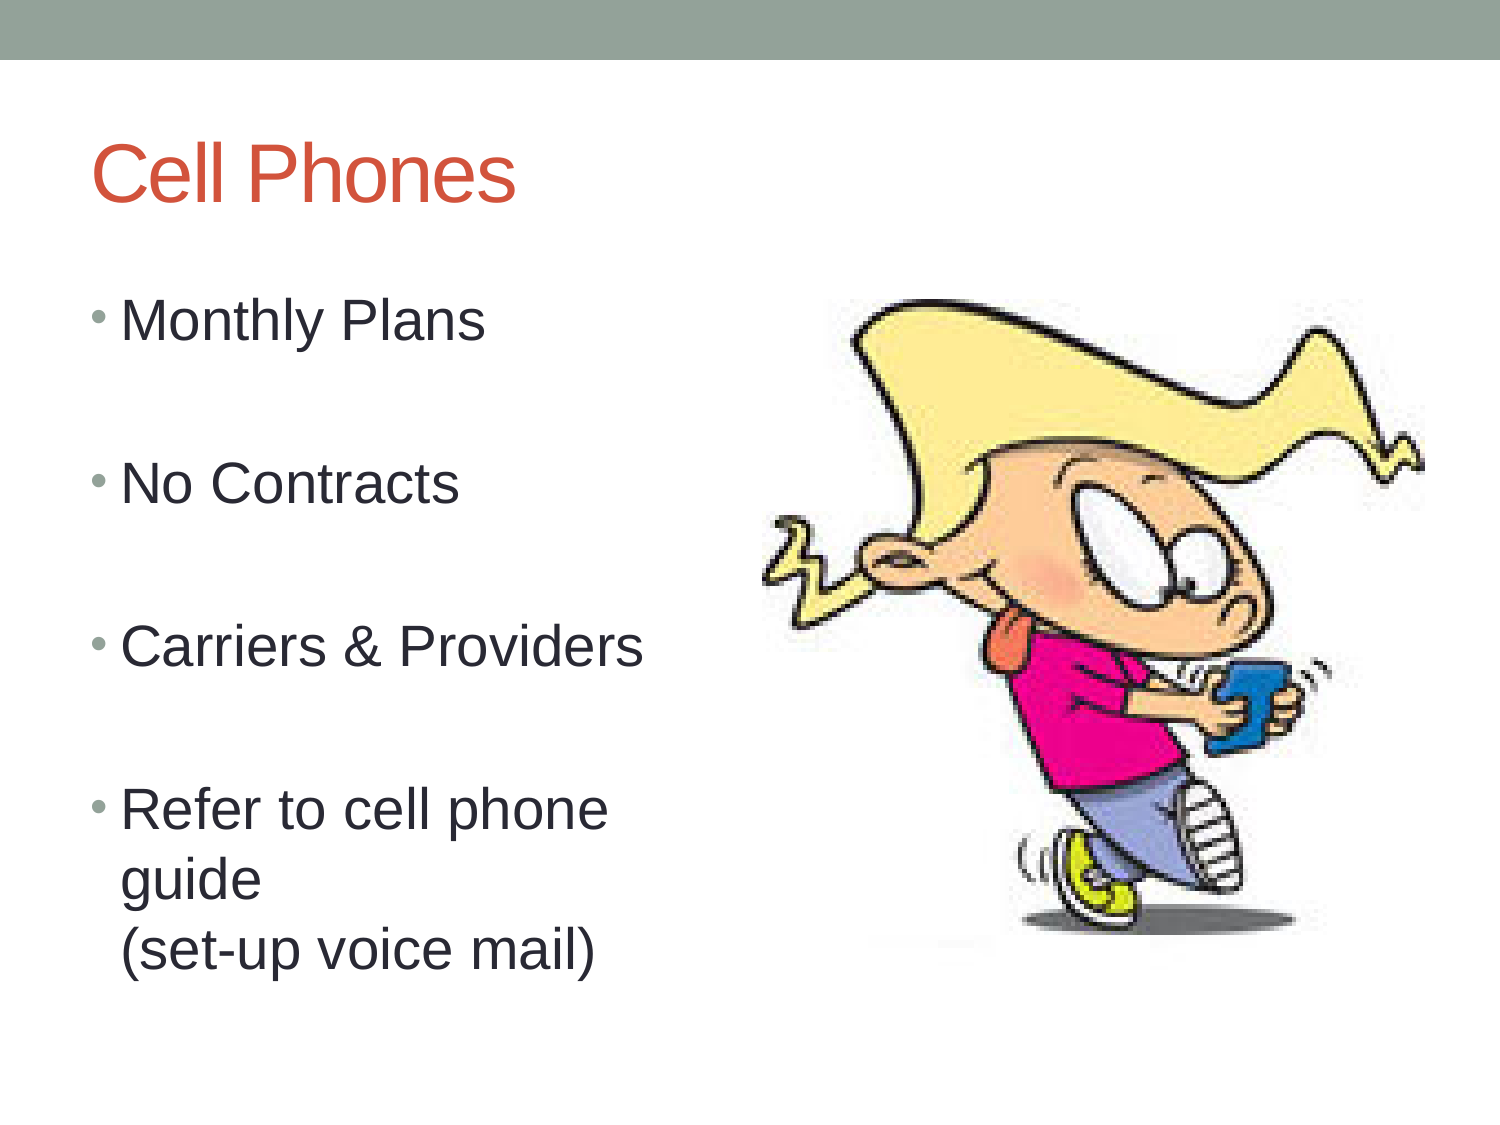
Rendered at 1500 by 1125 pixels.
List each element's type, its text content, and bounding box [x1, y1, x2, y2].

list Monthly Plans No Contracts Carriers & Providers Refer to cell phone guide (set-up voice mail) [75, 274, 738, 1049]
picture [762, 299, 1426, 1024]
title Cell Phones [75, 87, 1425, 250]
